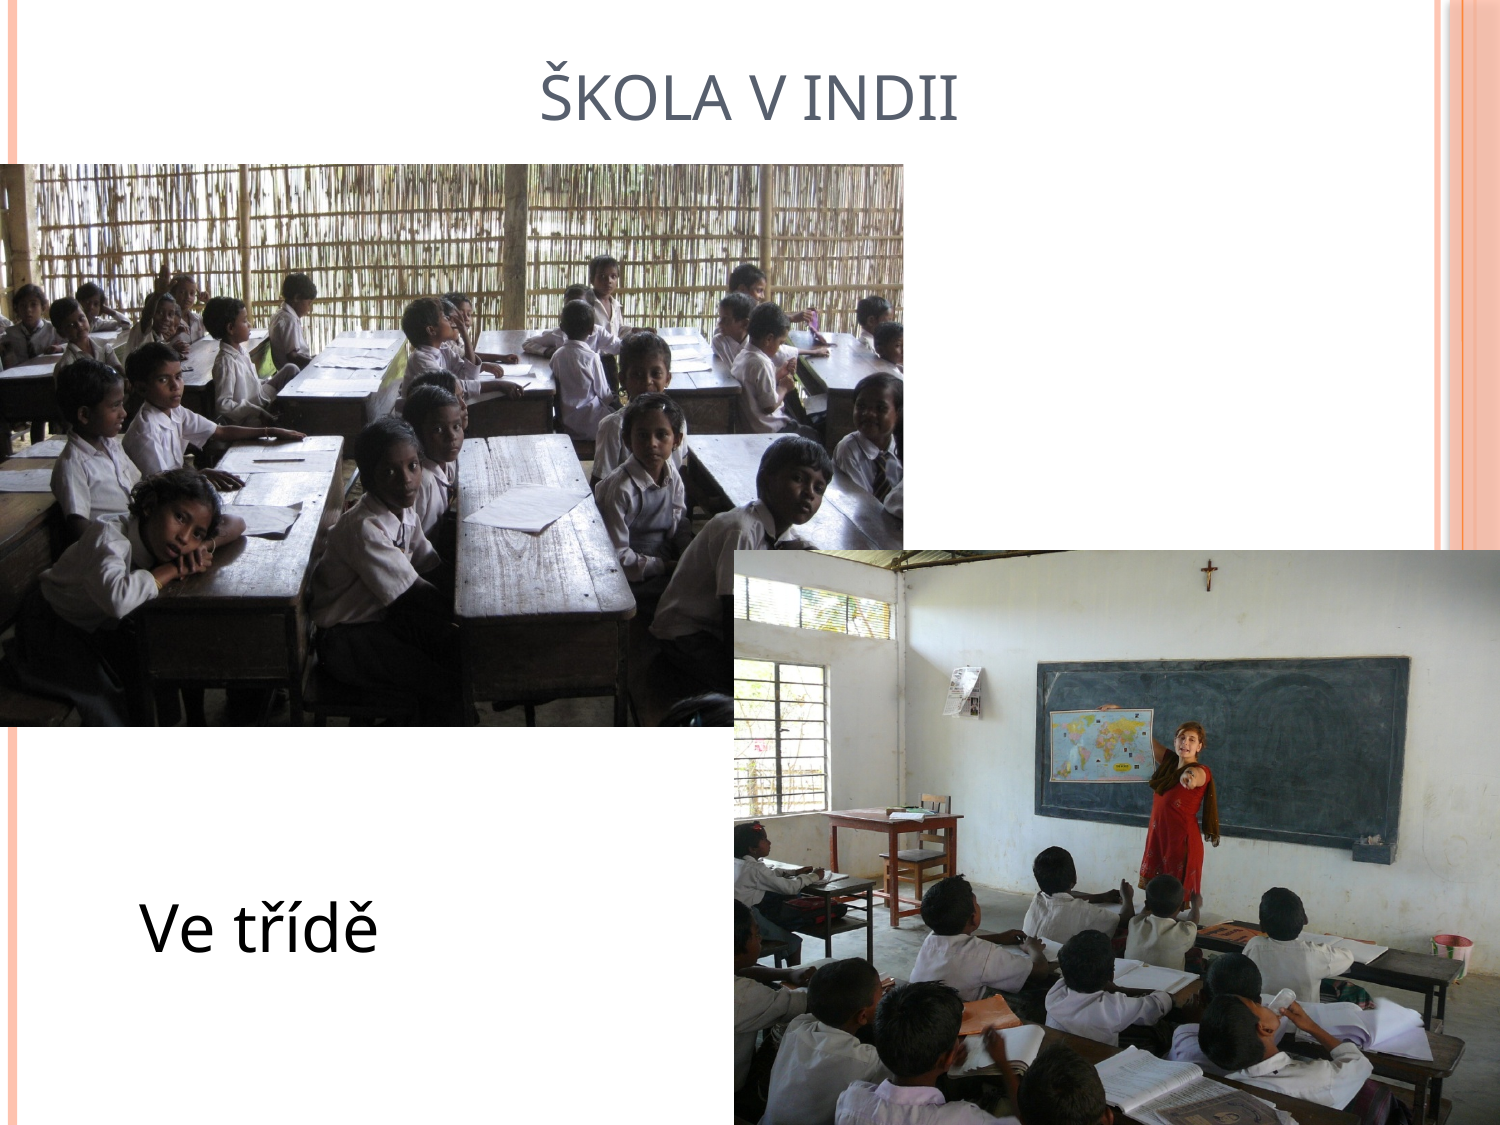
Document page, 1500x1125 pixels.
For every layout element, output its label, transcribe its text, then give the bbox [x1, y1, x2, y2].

text_box Ve třídě [124, 878, 396, 974]
picture [0, 163, 1500, 1125]
title ŠKOLA V INDII [0, 43, 1500, 141]
